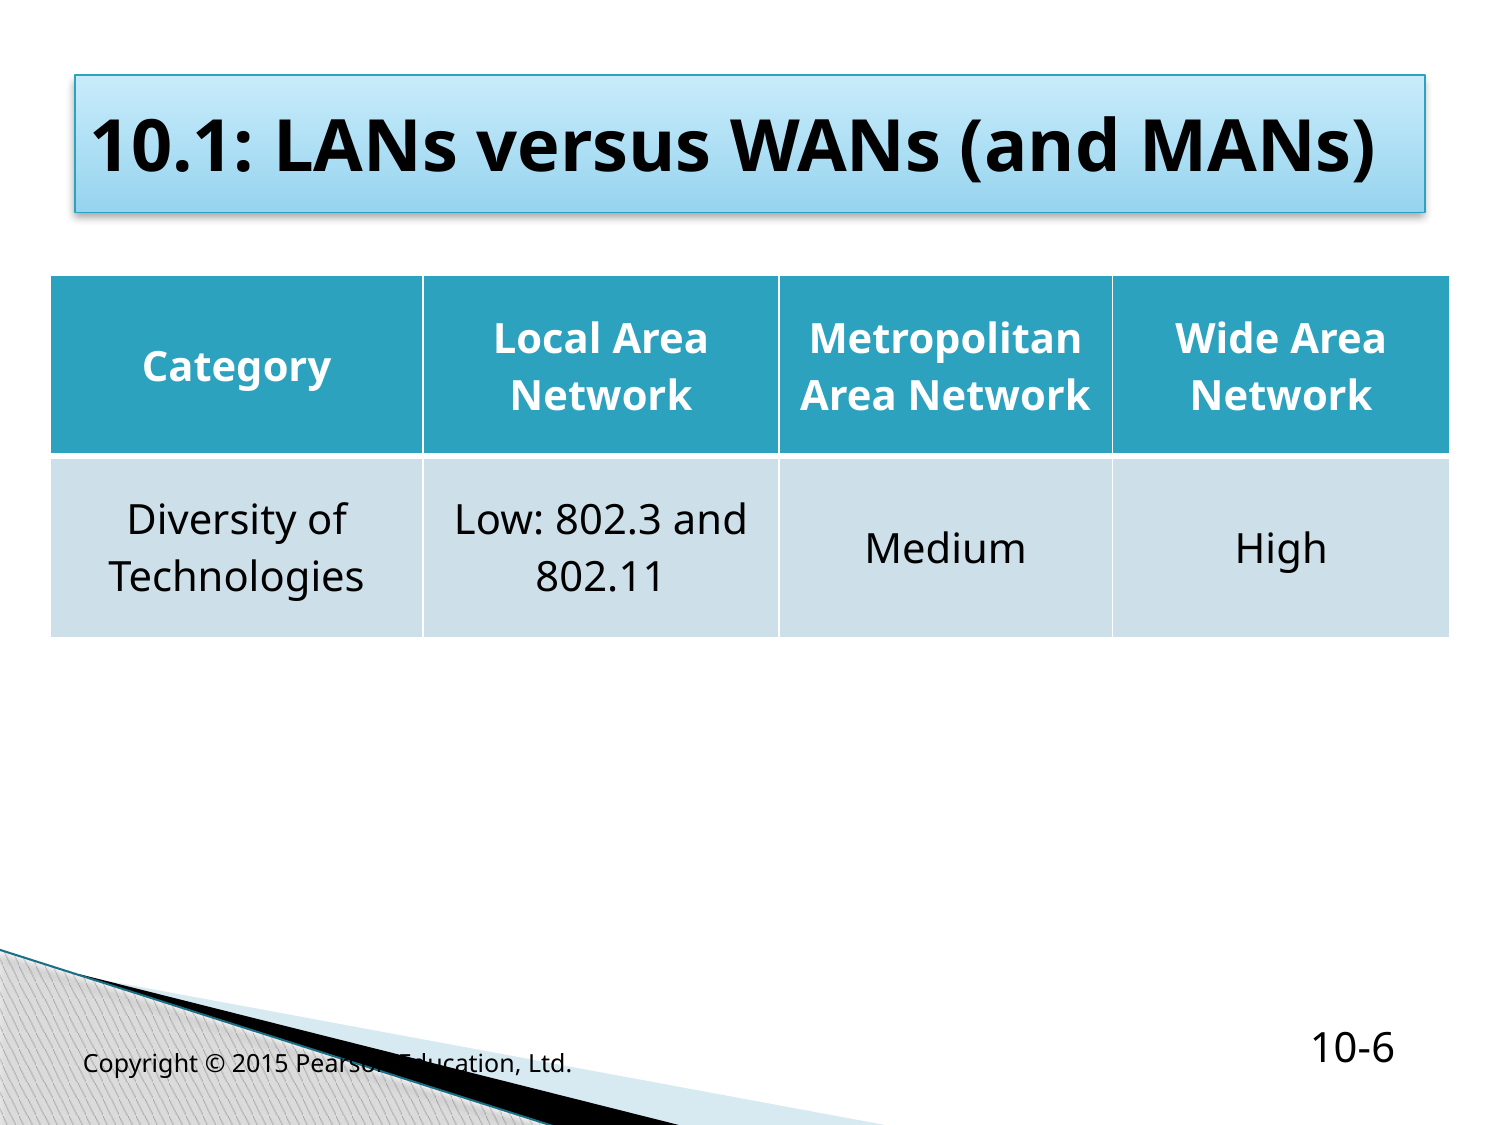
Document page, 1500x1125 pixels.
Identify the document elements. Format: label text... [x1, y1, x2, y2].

slide_number 10-6 [1149, 1025, 1410, 1085]
table_cell Low: 802.3 and 802.11 [424, 459, 778, 637]
title 10.1: LANs versus WANs (and MANs) [74, 74, 1426, 213]
table_header Wide Area Network [1113, 276, 1449, 453]
table_cell High [1113, 459, 1449, 637]
table_header Metropolitan Area Network [780, 276, 1112, 453]
table_cell Diversity of Technologies [51, 459, 422, 637]
footer Copyright © 2015 Pearson Education, Ltd. [37, 1025, 625, 1085]
table_header Local Area Network [424, 276, 778, 453]
table_cell Medium [780, 459, 1112, 637]
table_header Category [51, 276, 422, 453]
